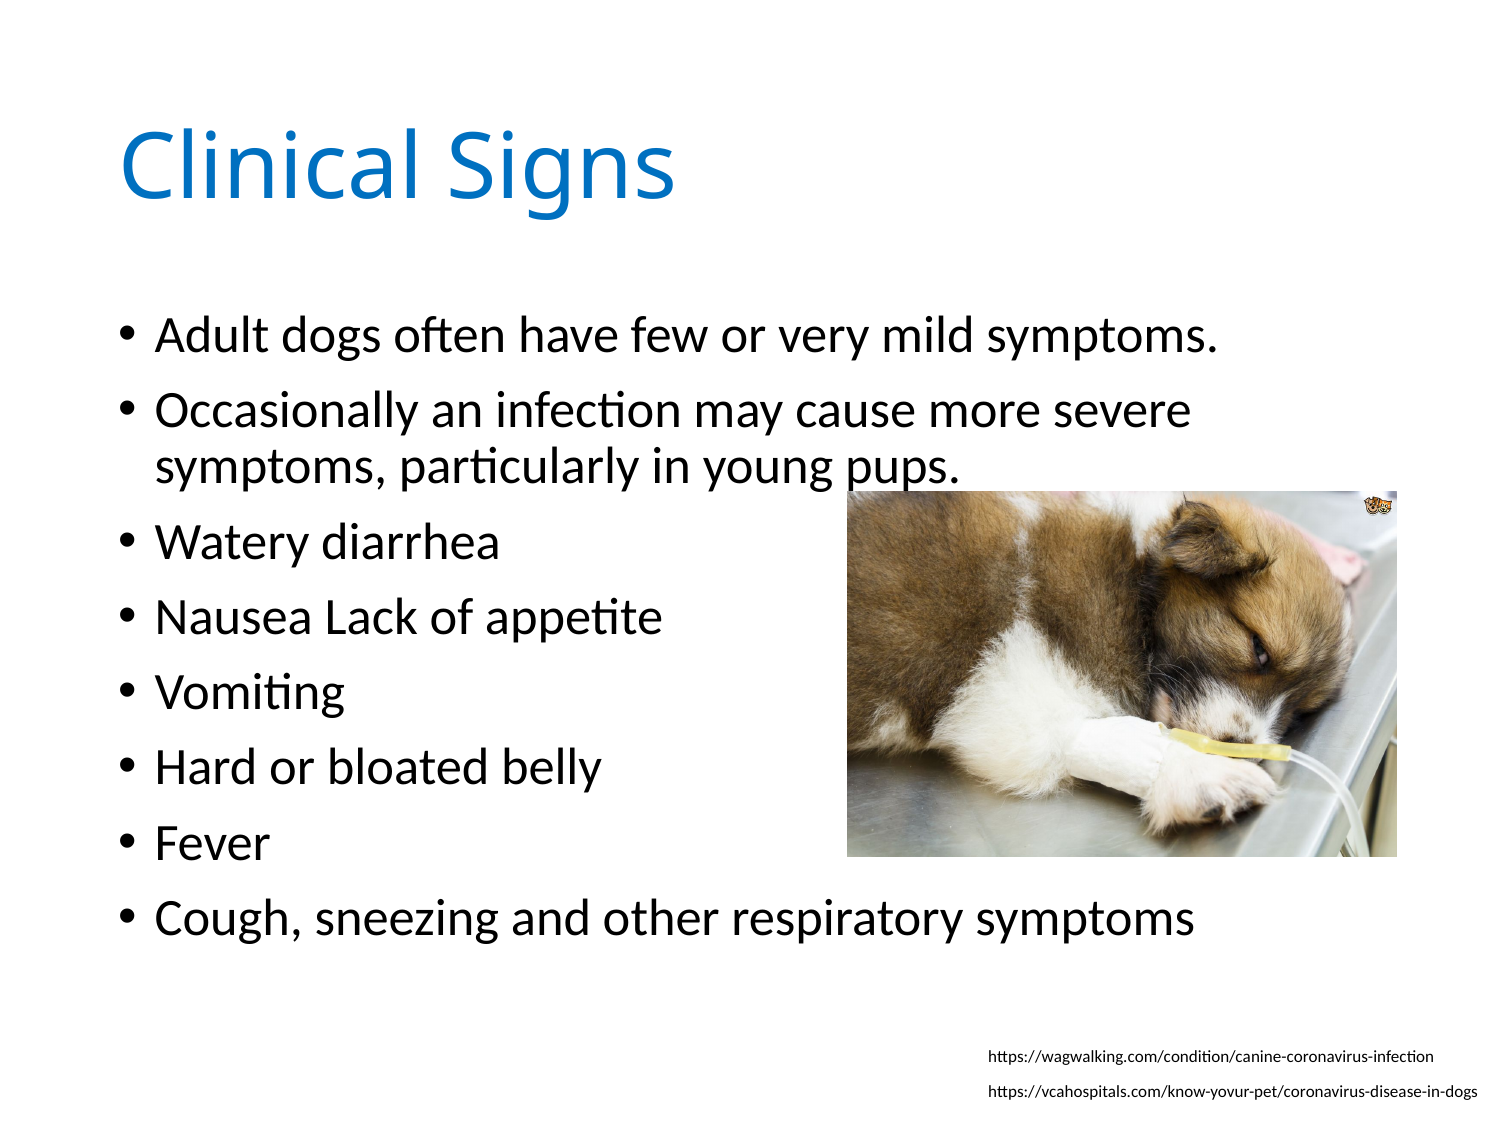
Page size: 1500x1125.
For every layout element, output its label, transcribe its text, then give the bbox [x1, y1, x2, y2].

list Adult dogs often have few or very mild symptoms. Occasionally an infection may cause more severe symptoms, particularly in young pups. Watery diarrhea Nausea Lack of appetite Vomiting Hard or bloated belly Fever Cough, sneezing and other respiratory symptoms [103, 299, 1397, 1014]
title Clinical Signs [103, 59, 1397, 278]
picture [847, 491, 1397, 857]
text_box https://wagwalking.com/condition/canine-coronavirus-infection [973, 1037, 1458, 1073]
text_box https://vcahospitals.com/know-yovur-pet/coronavirus-disease-in-dogs [973, 1073, 1500, 1109]
